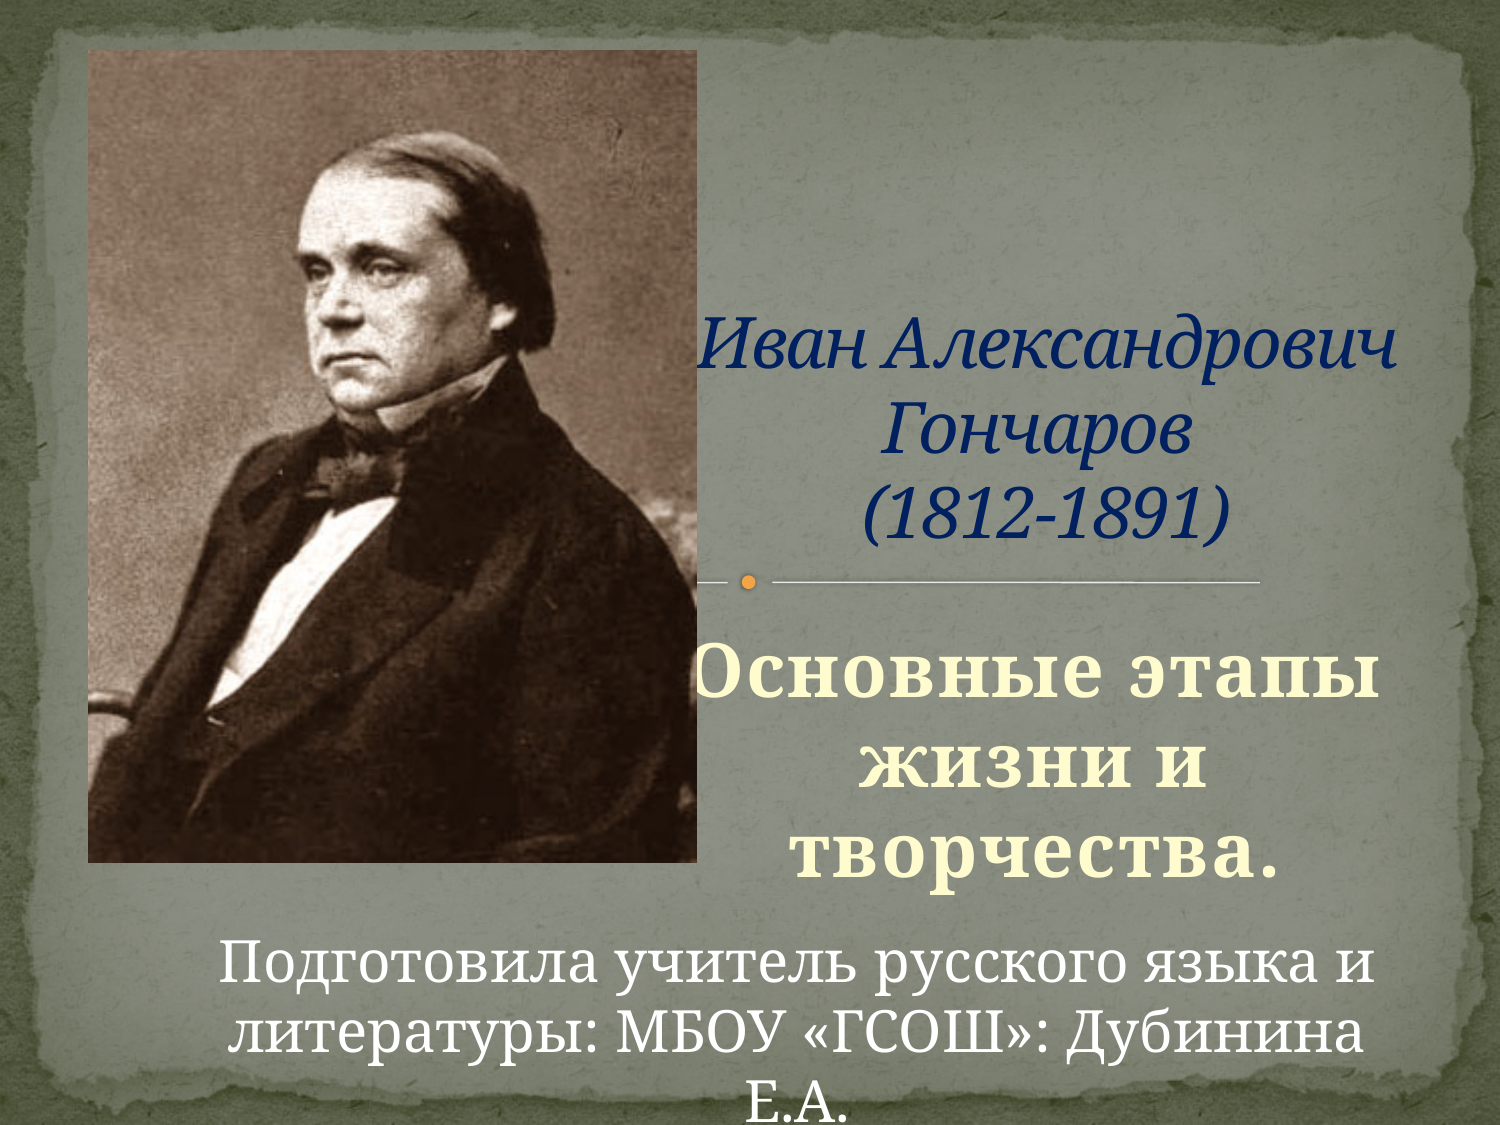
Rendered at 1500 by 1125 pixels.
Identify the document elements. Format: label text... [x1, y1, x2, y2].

picture [88, 50, 697, 863]
title Иван Александрович Гончаров (1812-1891) [707, 235, 1438, 561]
text_box Подготовила учитель русского языка и литературы: МБОУ «ГСОШ»: Дубинина Е.А. [171, 916, 1424, 1125]
subtitle Основные этапы жизни и творчества. [707, 615, 1438, 803]
